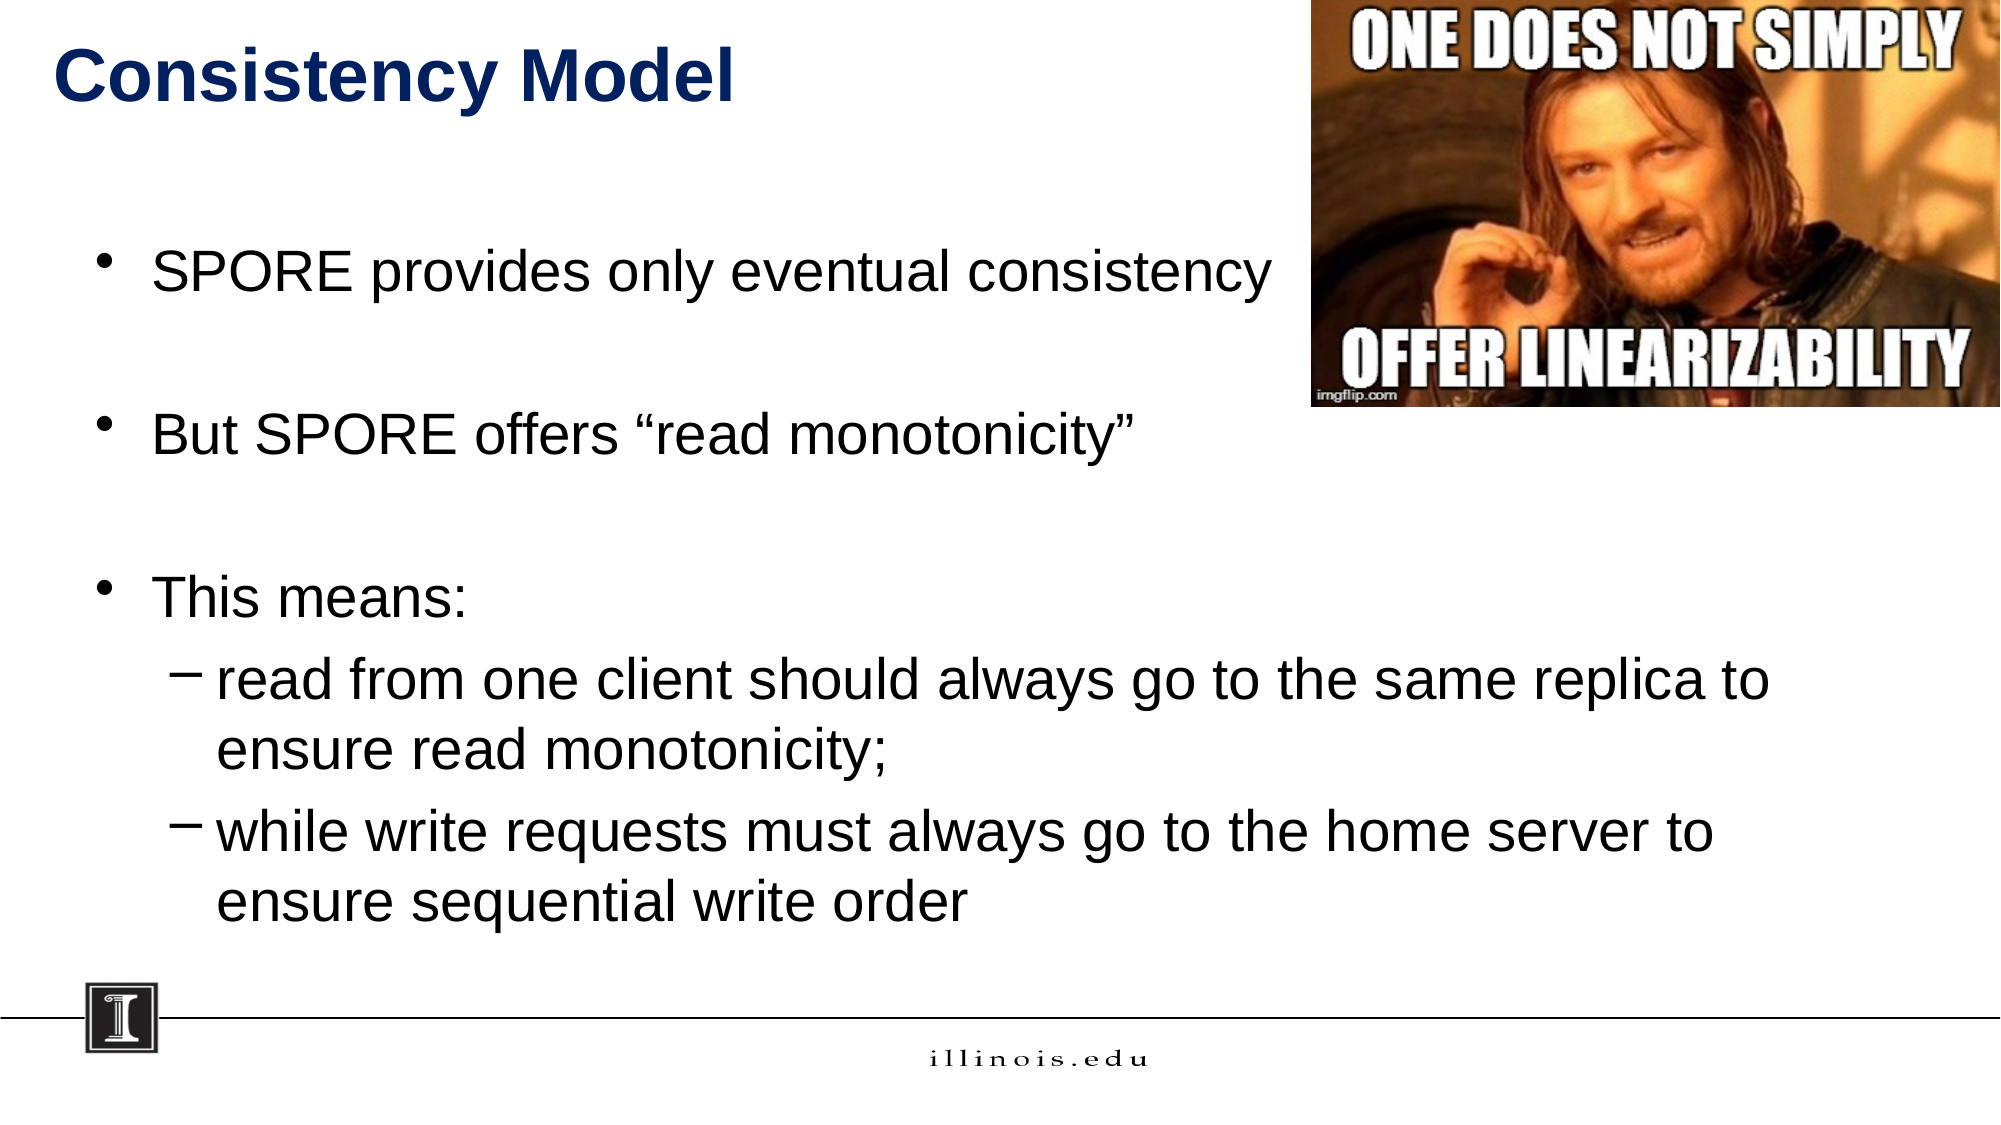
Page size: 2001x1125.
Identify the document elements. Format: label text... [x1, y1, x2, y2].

picture [0, 0, 2001, 1125]
list SPORE provides only eventual consistency But SPORE offers “read monotonicity” This means: read from one client should always go to the same replica to ensure read monotonicity; while write requests must always go to the home server to ensure sequential write order [79, 143, 1906, 1031]
title Consistency Model [38, 0, 1281, 144]
